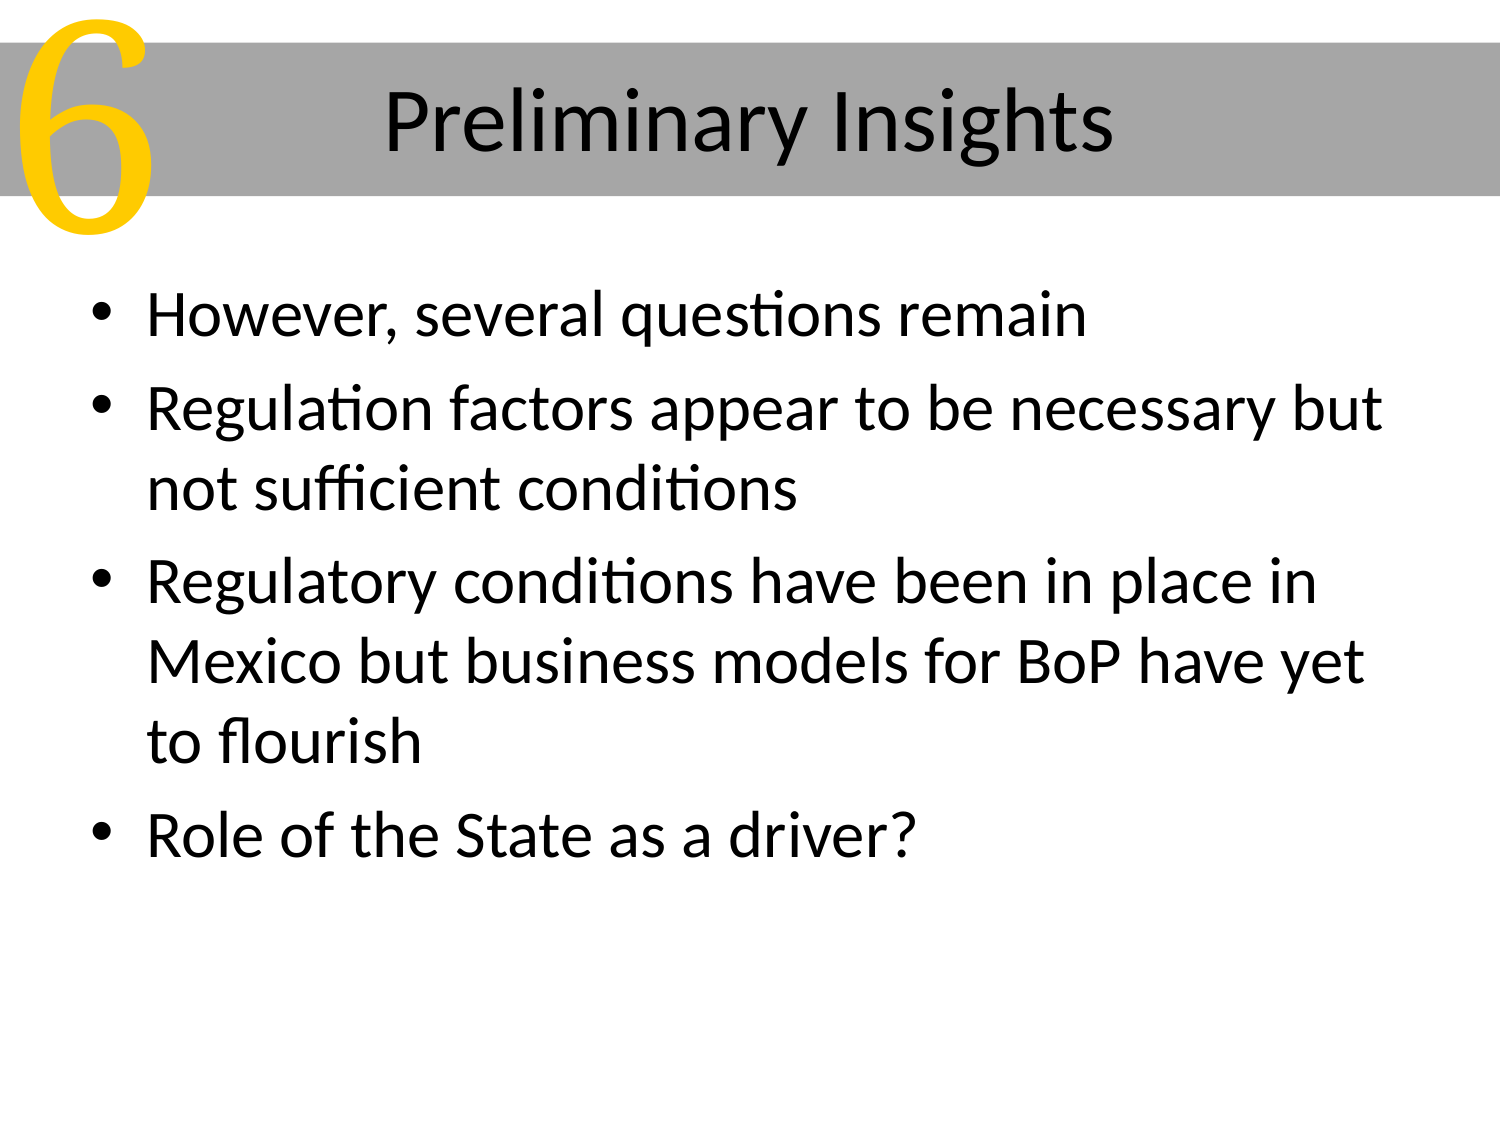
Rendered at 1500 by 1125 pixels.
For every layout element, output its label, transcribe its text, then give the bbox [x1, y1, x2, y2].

text_box [1425, 42, 1500, 197]
list However, several questions remain Regulation factors appear to be necessary but not sufficient conditions Regulatory conditions have been in place in Mexico but business models for BoP have yet to flourish Role of the State as a driver? [75, 262, 1425, 1005]
text_box 6 [0, 0, 182, 299]
title Preliminary Insights [182, 20, 1425, 209]
